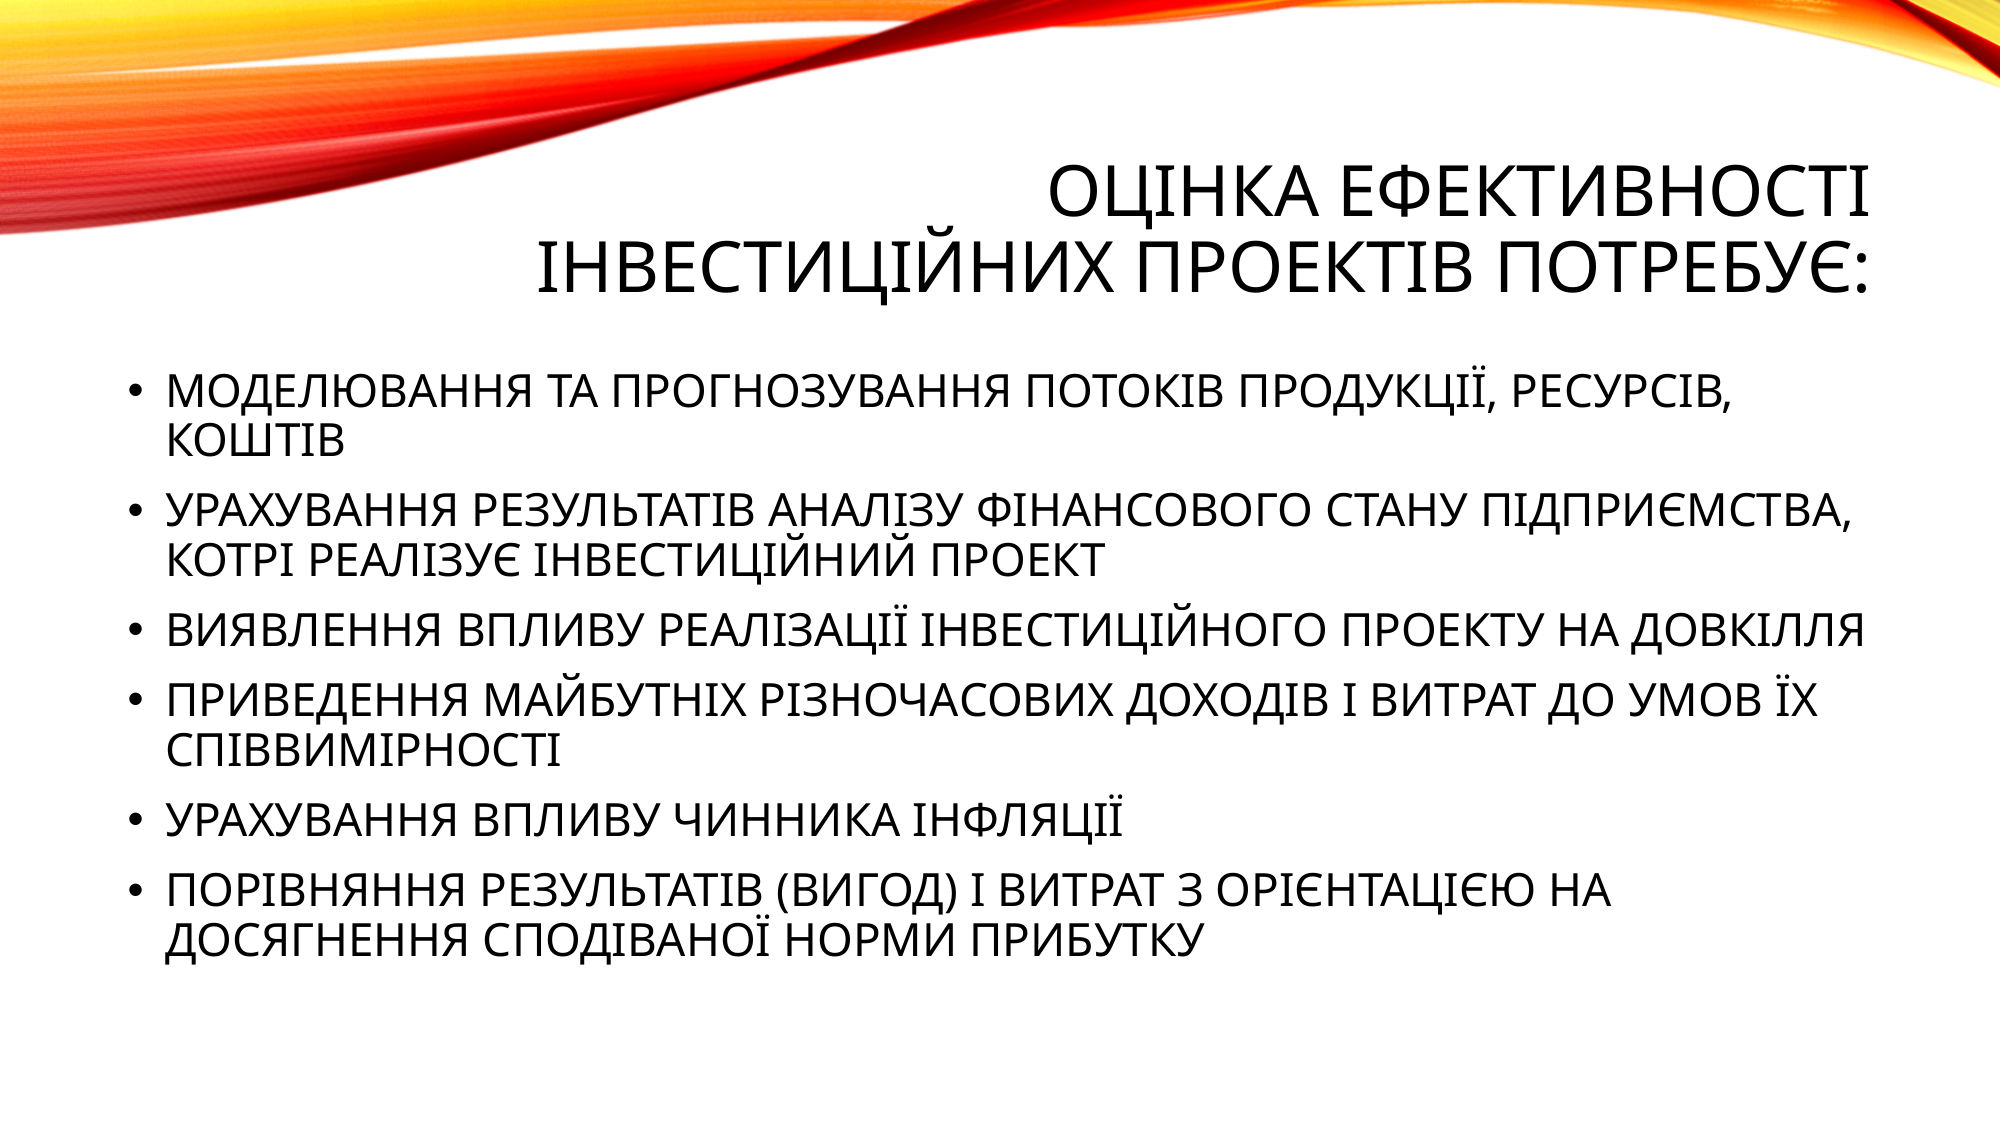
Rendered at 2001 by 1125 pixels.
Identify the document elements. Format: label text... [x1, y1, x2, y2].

title ОЦІНКА ЕФЕКТИВНОСТІ ІНВЕСТИЦІЙНИХ ПРОЕКТІВ ПОТРЕБУЄ: [474, 125, 1888, 338]
picture [0, 0, 2000, 237]
list МОДЕЛЮВАННЯ ТА ПРОГНОЗУВАННЯ ПОТОКІВ ПРОДУКЦІЇ, РЕСУРСІВ, КОШТІВ УРАХУВАННЯ РЕЗУЛЬТАТІВ АНАЛІЗУ ФІНАНСОВОГО СТАНУ ПІДПРИЄМСТВА, КОТРІ РЕАЛІЗУЄ ІНВЕСТИЦІЙНИЙ ПРОЕКТ ВИЯВЛЕННЯ ВПЛИВУ РЕАЛІЗАЦІЇ ІНВЕСТИЦІЙНОГО ПРОЕКТУ НА ДОВКІЛЛЯ ПРИВЕДЕННЯ МАЙБУТНІХ РІЗНОЧАСОВИХ ДОХОДІВ І ВИТРАТ ДО УМОВ ЇХ СПІВВИМІРНОСТІ УРАХУВАННЯ ВПЛИВУ ЧИННИКА ІНФЛЯЦІЇ ПОРІВНЯННЯ РЕЗУЛЬТАТІВ (ВИГОД) І ВИТРАТ З ОРІЄНТАЦІЄЮ НА ДОСЯГНЕННЯ СПОДІВАНОЇ НОРМИ ПРИБУТКУ [112, 360, 1888, 1021]
